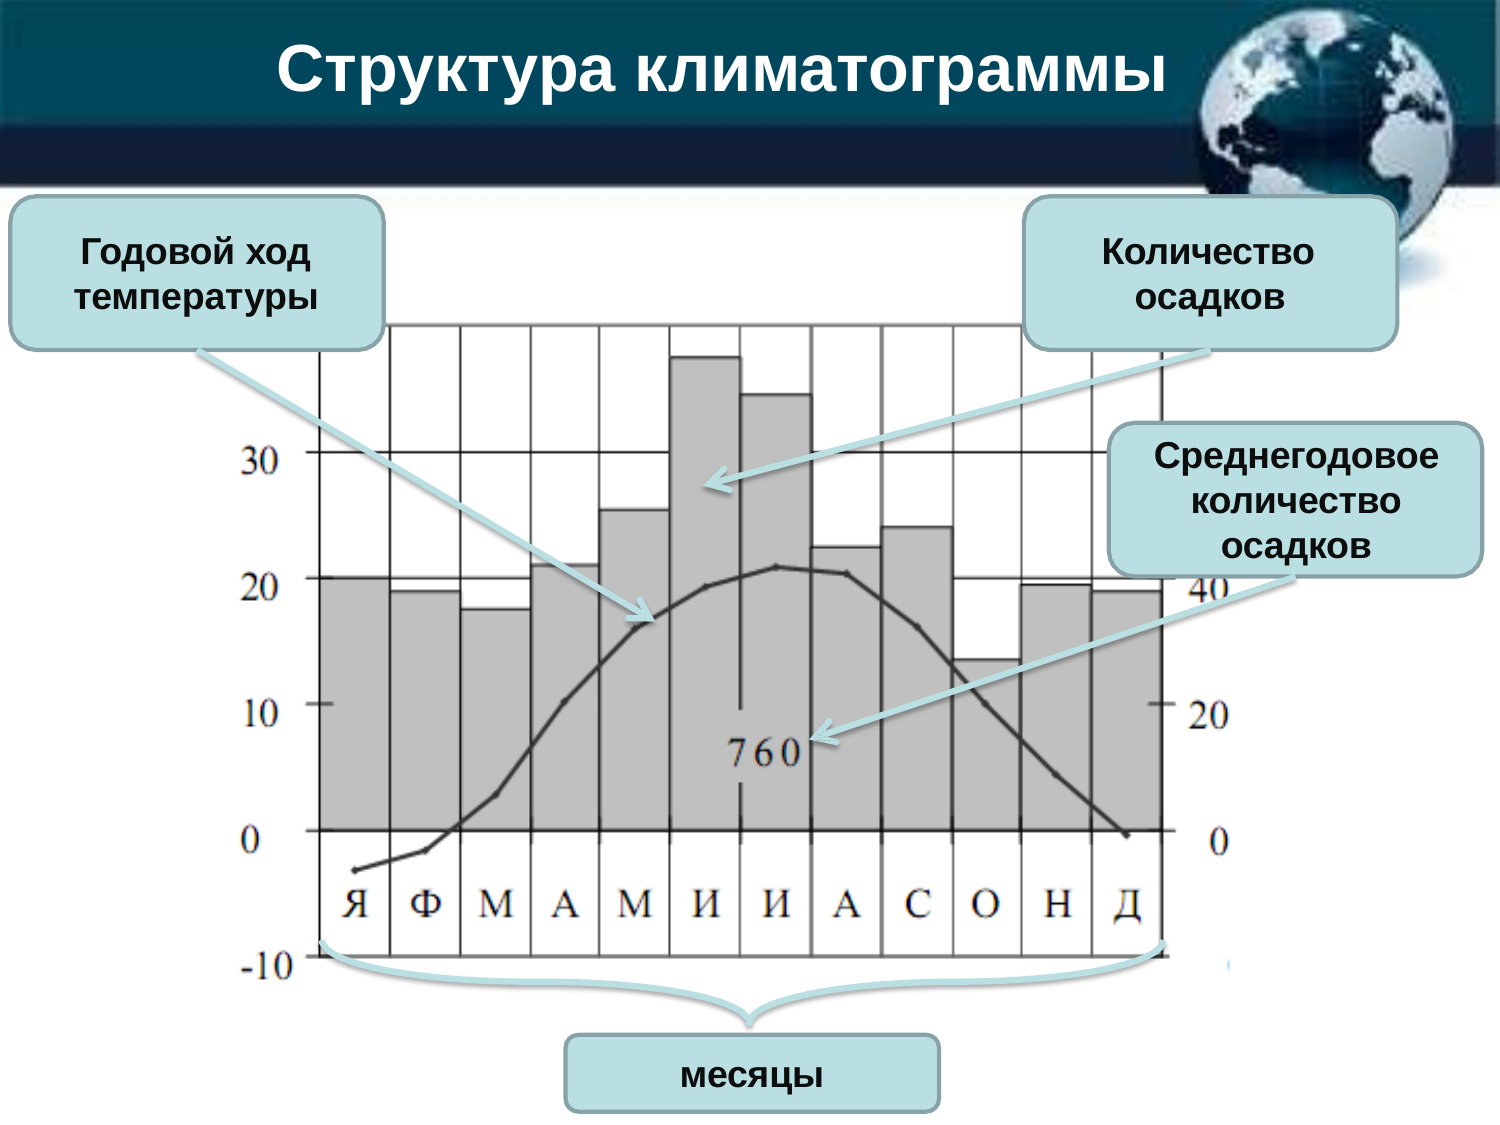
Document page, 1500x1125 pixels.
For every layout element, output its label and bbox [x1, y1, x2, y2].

text_box [311, 569, 1304, 1115]
text_box [0, 0, 1500, 1124]
text_box [8, 194, 306, 989]
text_box [188, 193, 1400, 661]
text_box [667, 343, 1485, 579]
